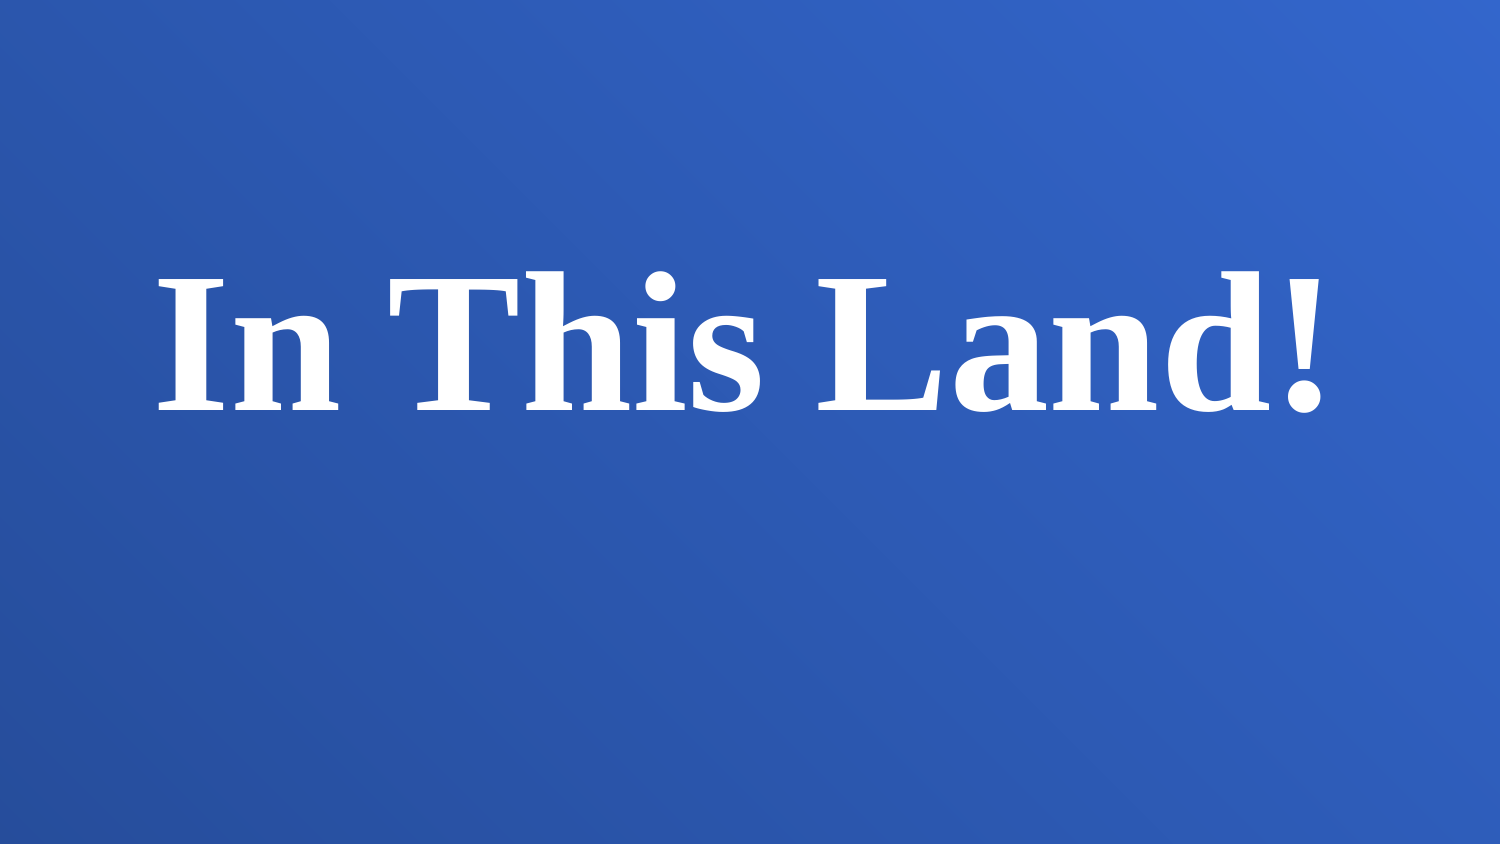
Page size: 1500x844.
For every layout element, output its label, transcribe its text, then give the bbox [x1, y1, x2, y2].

text_box In This Land! [0, 203, 1496, 458]
